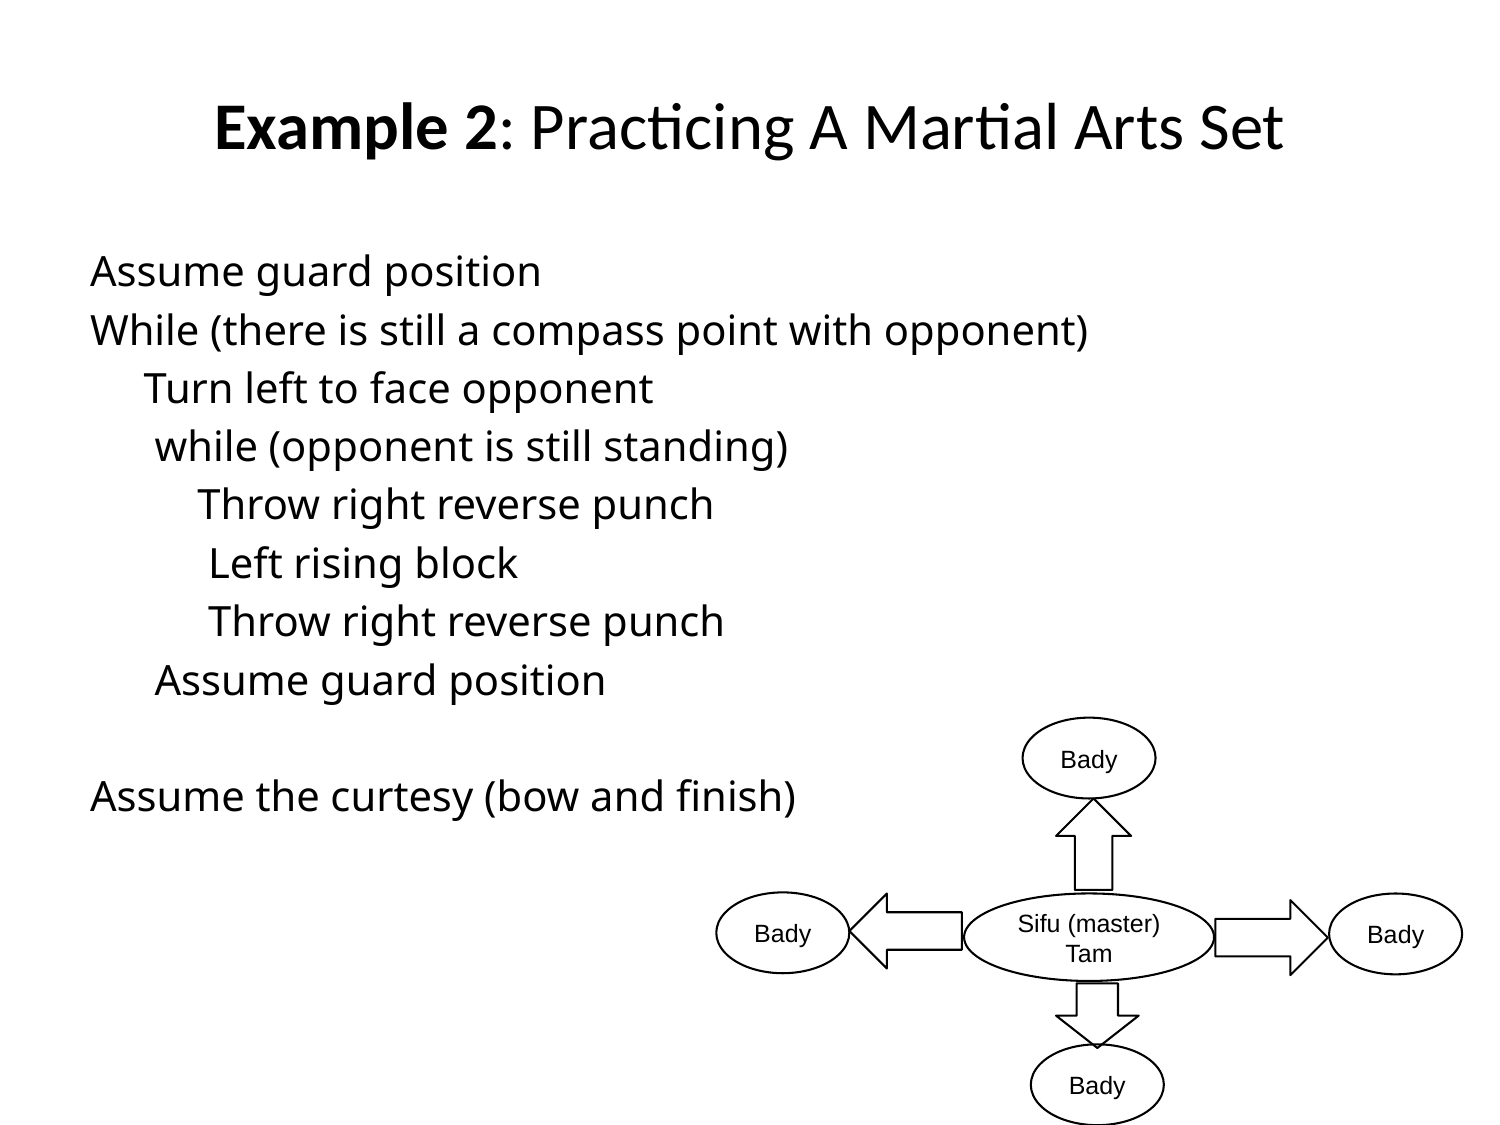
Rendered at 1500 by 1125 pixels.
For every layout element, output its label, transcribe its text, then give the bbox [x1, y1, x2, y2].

list Assume guard position While (there is still a compass point with opponent) Turn left to face opponent while (opponent is still standing) Throw right reverse punch Left rising block Throw right reverse punch Assume guard position Assume the curtesy (bow and finish) [75, 237, 1113, 1063]
text_box Bady [1020, 715, 1158, 801]
text_box [1054, 796, 1134, 893]
text_box [1054, 981, 1141, 1050]
text_box Bady [1327, 891, 1465, 977]
text_box Bady [1028, 1042, 1166, 1125]
text_box [847, 891, 964, 971]
text_box [1213, 898, 1328, 978]
text_box Sifu (master) Tam [964, 891, 1213, 983]
text_box Bady [714, 890, 851, 976]
title Example 2: Practicing A Martial Arts Set [75, 45, 1425, 200]
